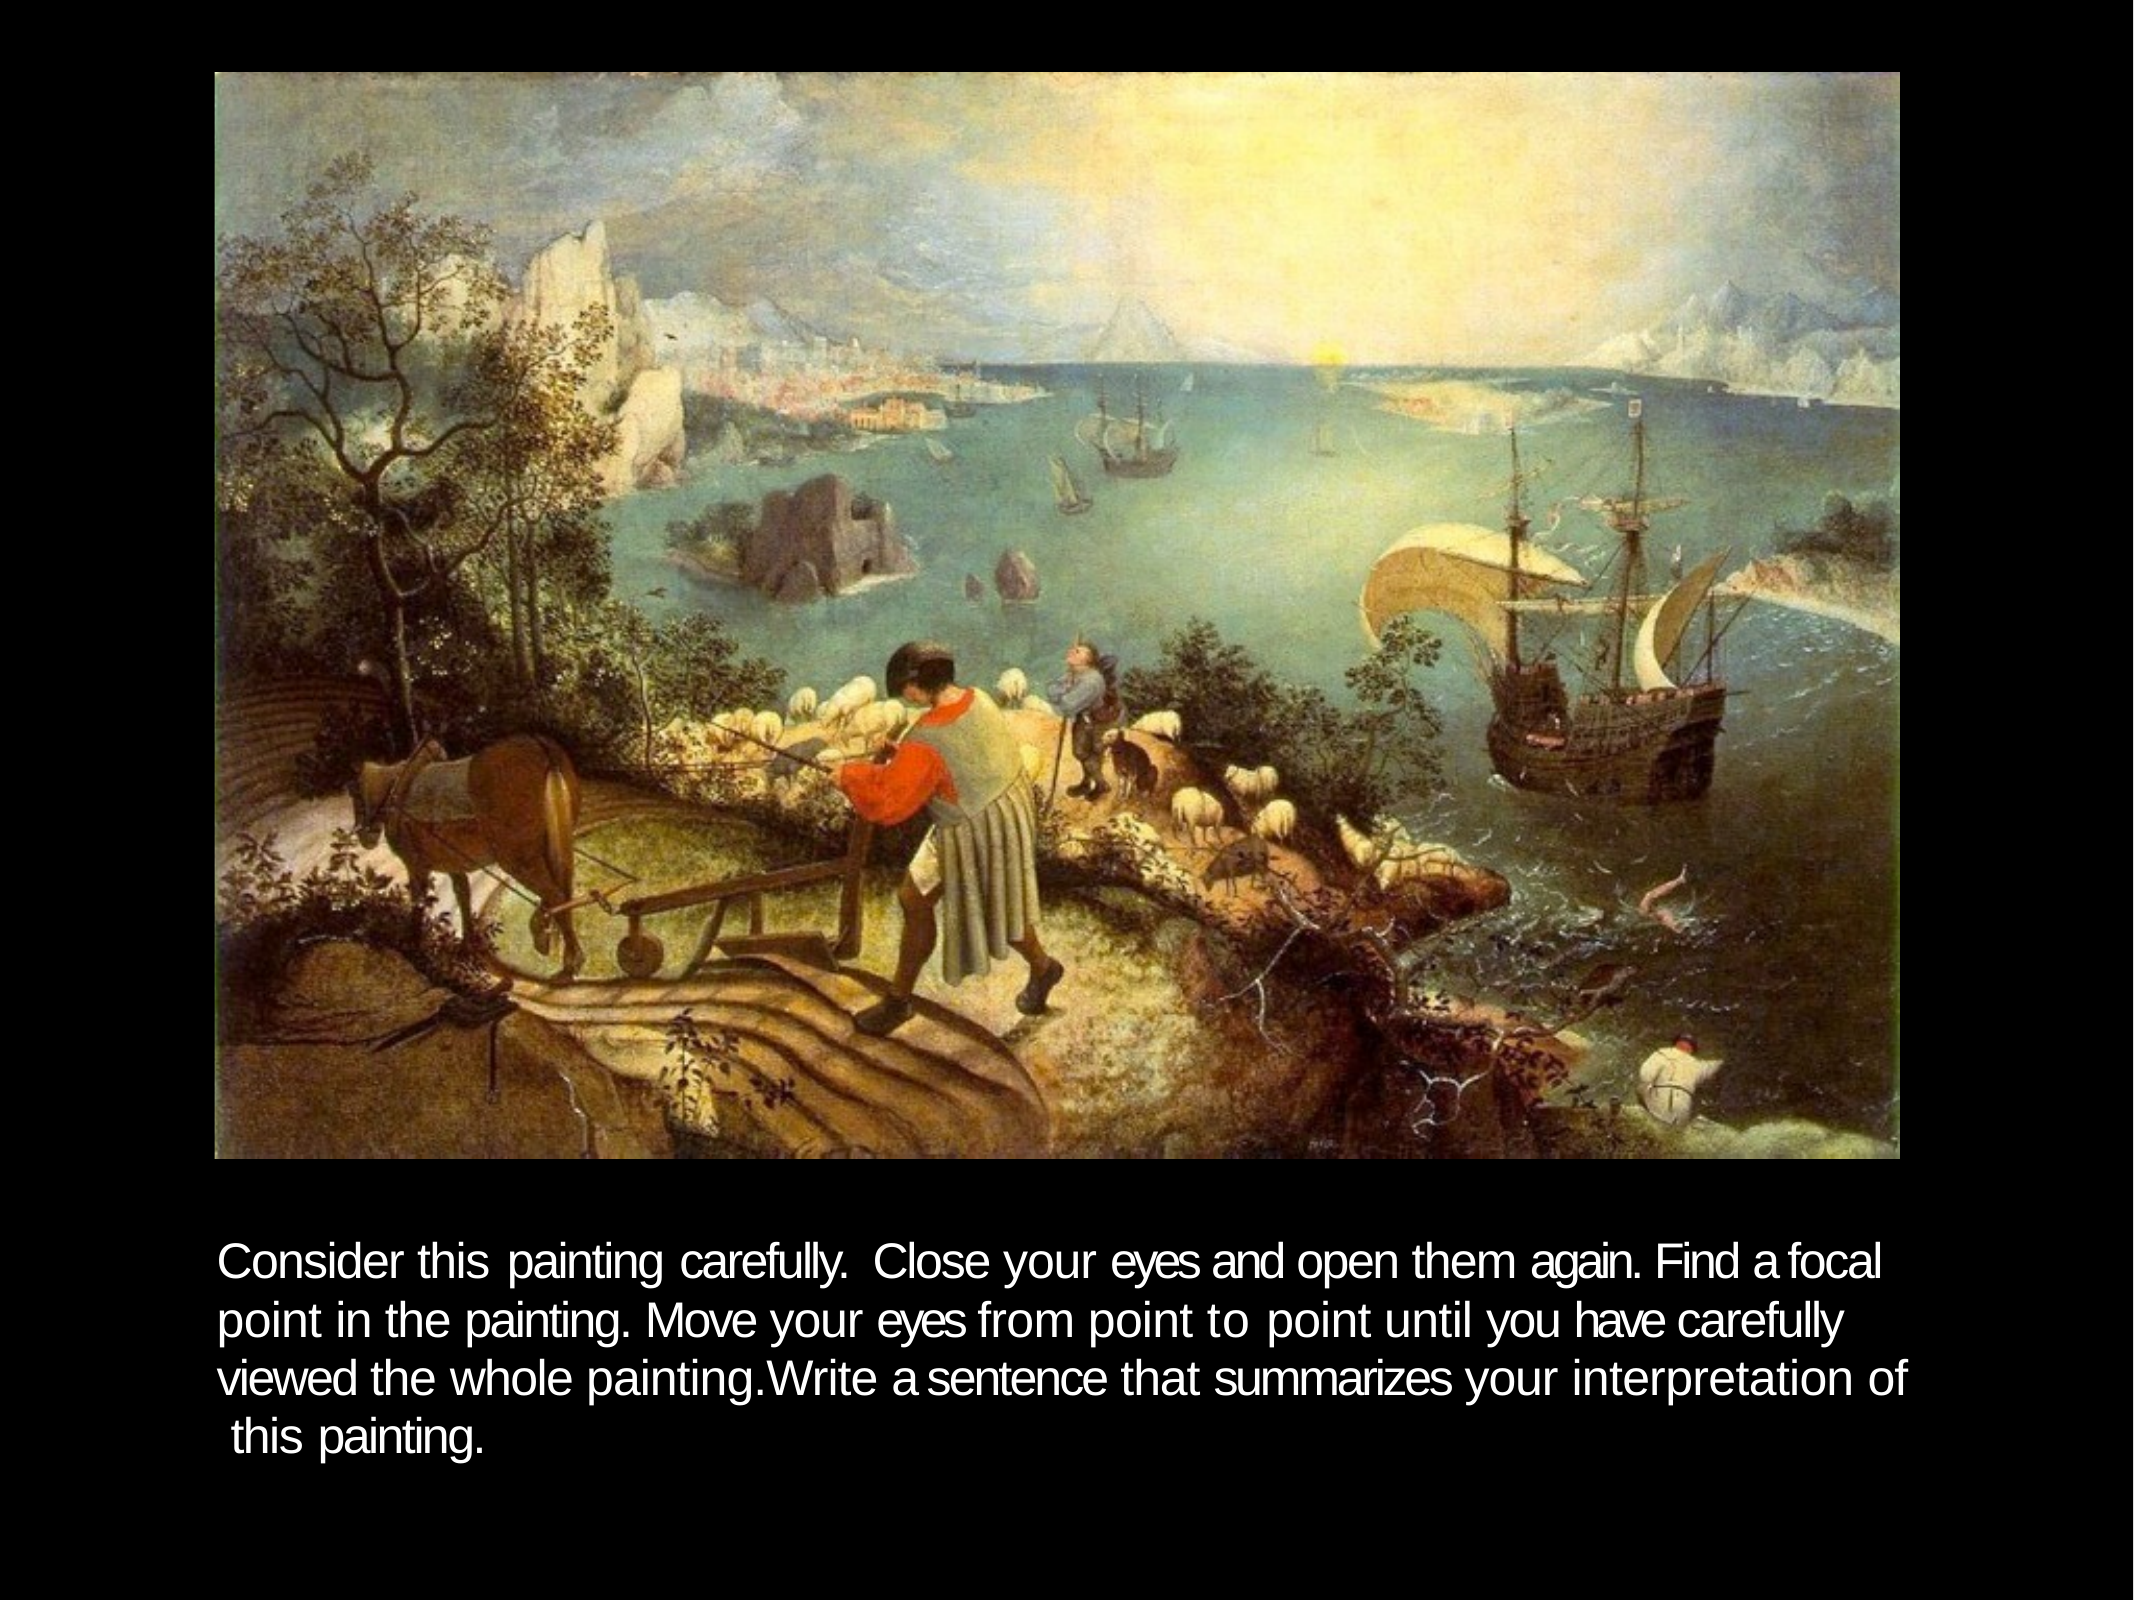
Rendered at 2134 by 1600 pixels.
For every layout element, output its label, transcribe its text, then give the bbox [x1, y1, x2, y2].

text_box Consider this painting carefully. Close your eyes and open them again. Find a focal point in the painting. Move your eyes from point to point until you have carefully viewed the whole painting.Write a sentence that summarizes your interpretation of this painting. [214, 1224, 1915, 1464]
text_box [214, 72, 1900, 1159]
